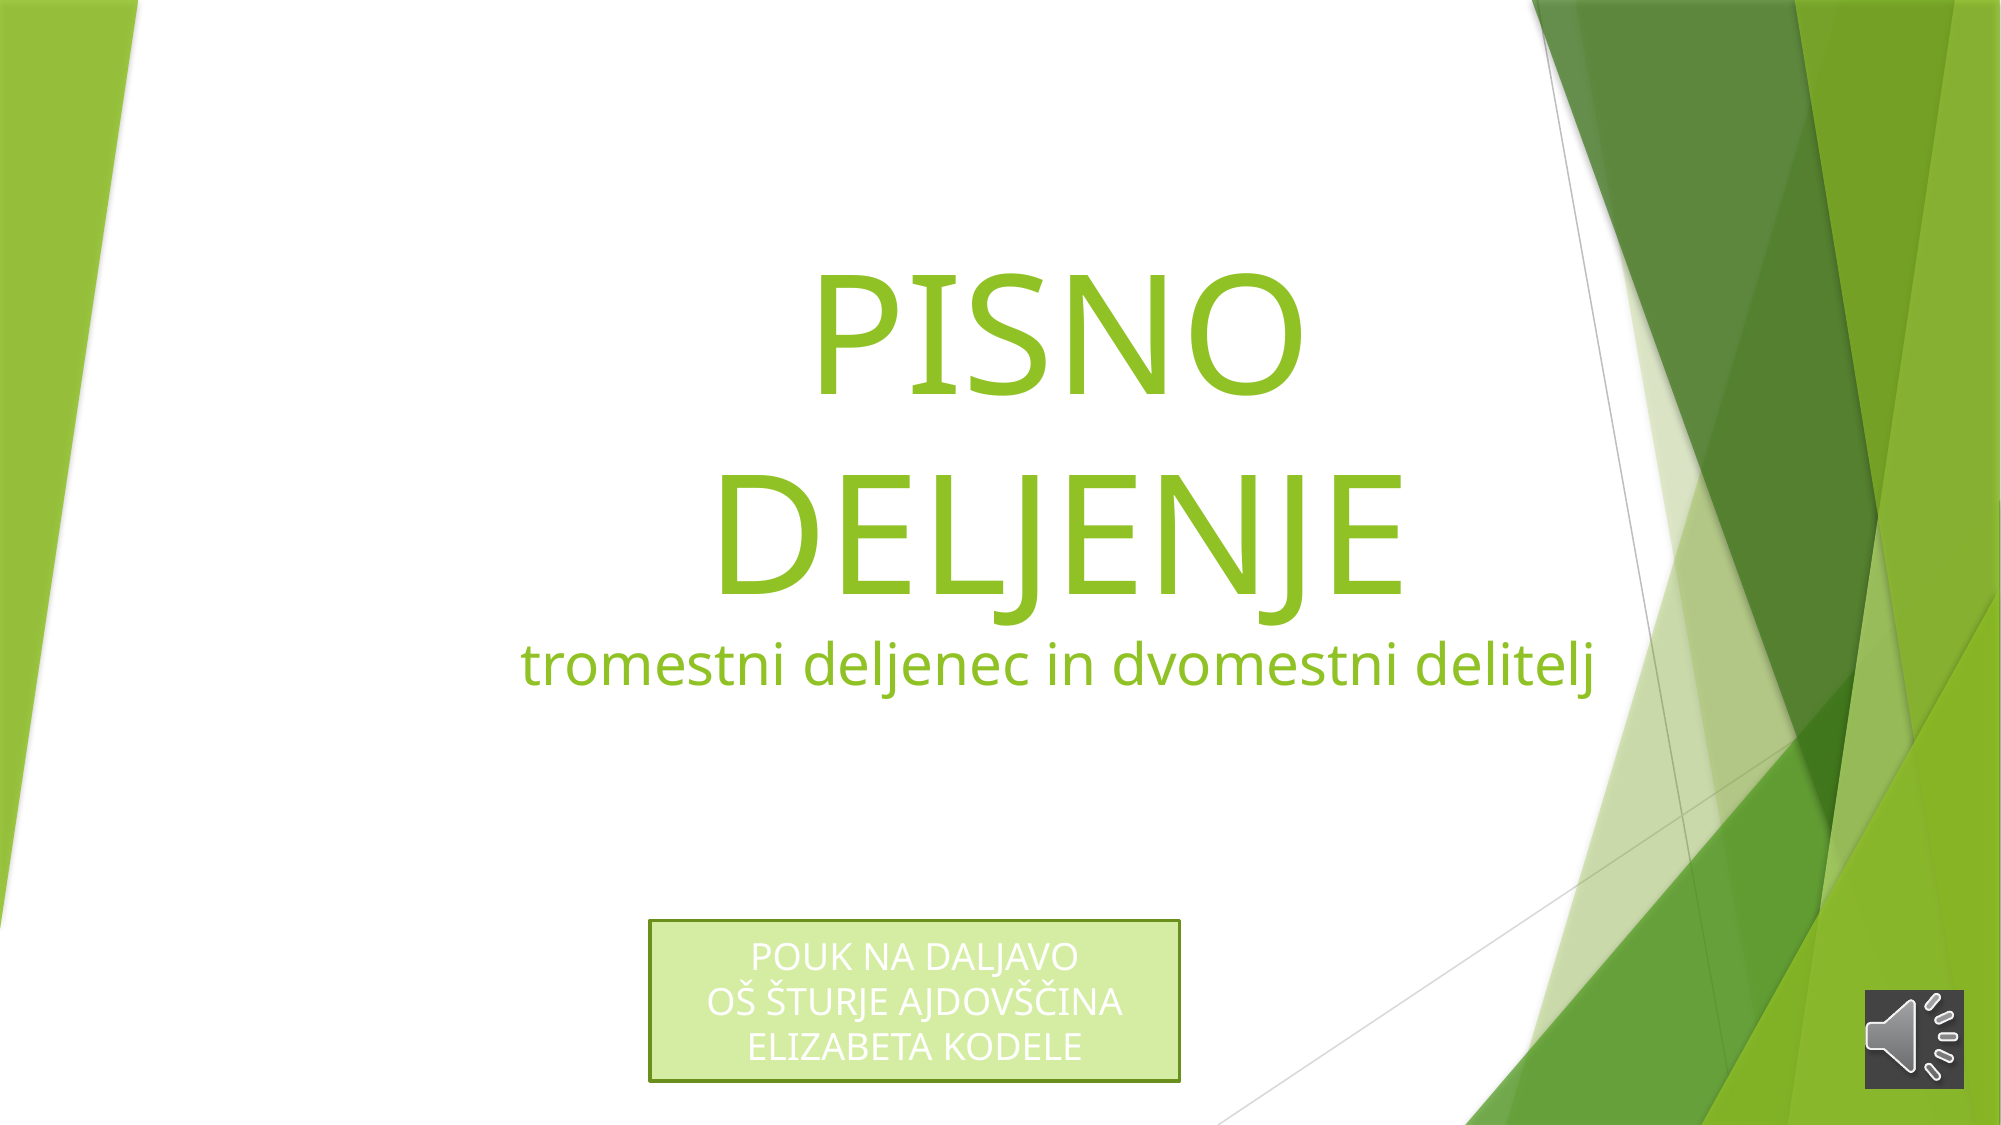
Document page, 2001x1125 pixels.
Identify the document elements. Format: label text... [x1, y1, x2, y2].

title PISNO DELJENJE tromestni deljenec in dvomestni delitelj [421, 435, 1696, 706]
text_box POUK NA DALJAVO OŠ ŠTURJE AJDOVŠČINA ELIZABETA KODELE [648, 919, 1181, 1083]
picture [1864, 989, 1966, 1091]
